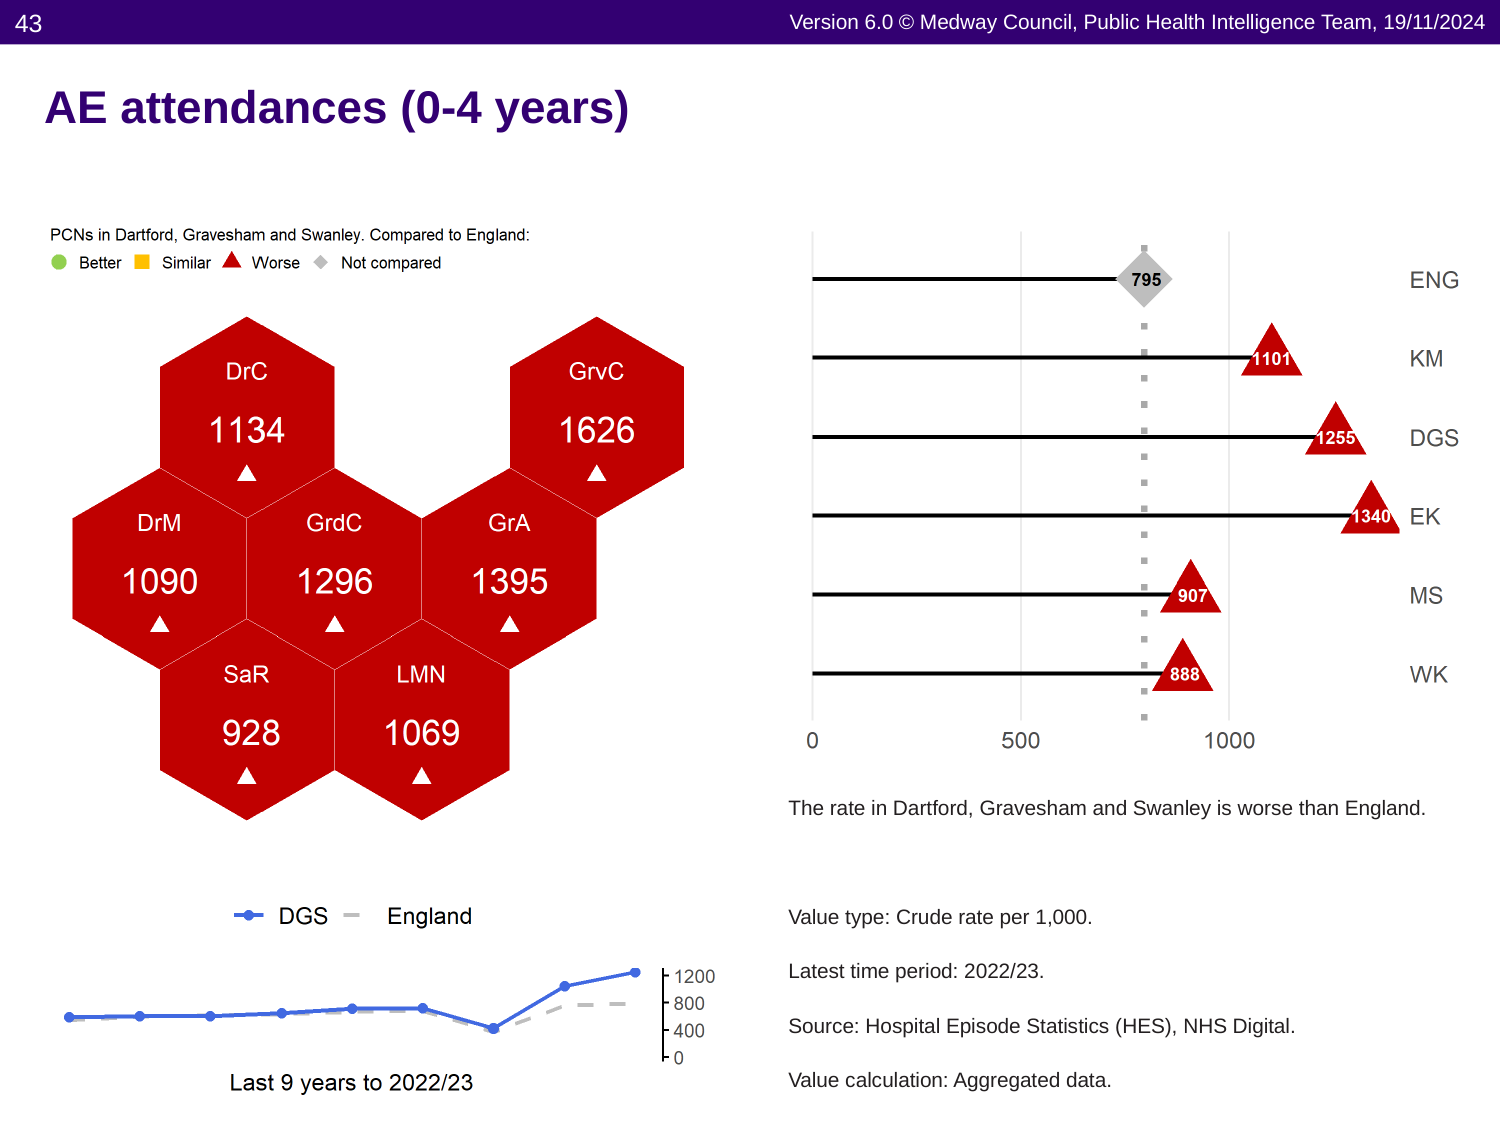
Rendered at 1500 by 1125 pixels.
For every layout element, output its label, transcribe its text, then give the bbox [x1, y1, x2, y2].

title AE attendances (0-4 years) [29, 70, 1471, 138]
picture [29, 874, 727, 1106]
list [773, 220, 1471, 764]
list The rate in Dartford, Gravesham and Swanley is worse than England. Value type: Crude rate per 1,000. Latest time period: 2022/23. Source: Hospital Episode Statistics (HES), NHS Digital. Value calculation: Aggregated data. Small area type: LSOA to PCN. RAG method: Confidence interval (95%) - Byar's method. [773, 786, 1483, 1106]
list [29, 217, 727, 846]
list Version 6.0 © Medway Council, Public Health Intelligence Team, 19/11/2024 [419, 0, 1500, 43]
list 43 [0, 0, 95, 95]
